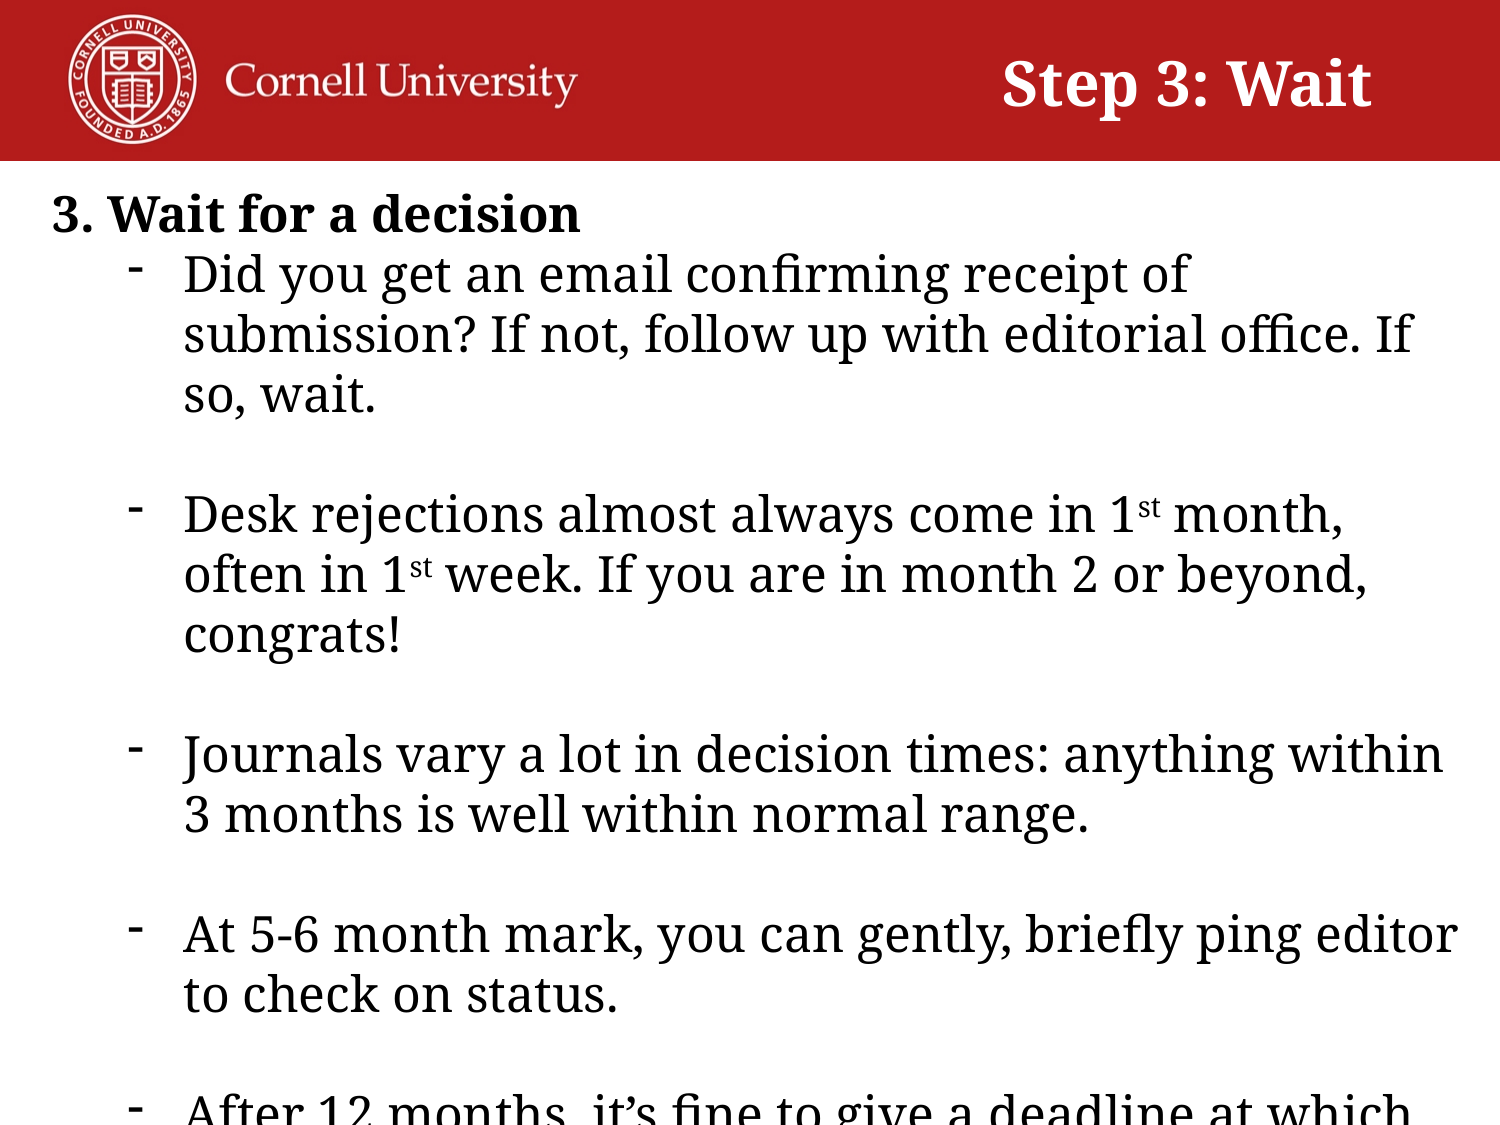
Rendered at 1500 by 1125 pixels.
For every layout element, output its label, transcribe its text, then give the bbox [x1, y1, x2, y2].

picture [0, 0, 1500, 162]
text_box 3. Wait for a decision Did you get an email confirming receipt of submission? If not, follow up with editorial office. If so, wait. Desk rejections almost always come in 1st month, often in 1st week. If you are in month 2 or beyond, congrats! Journals vary a lot in decision times: anything within 3 months is well within normal range. At 5-6 month mark, you can gently, briefly ping editor to check on status. After 12 months, it’s fine to give a deadline at which time you withdraw the paper and submit elsewhere. [37, 174, 1488, 1125]
